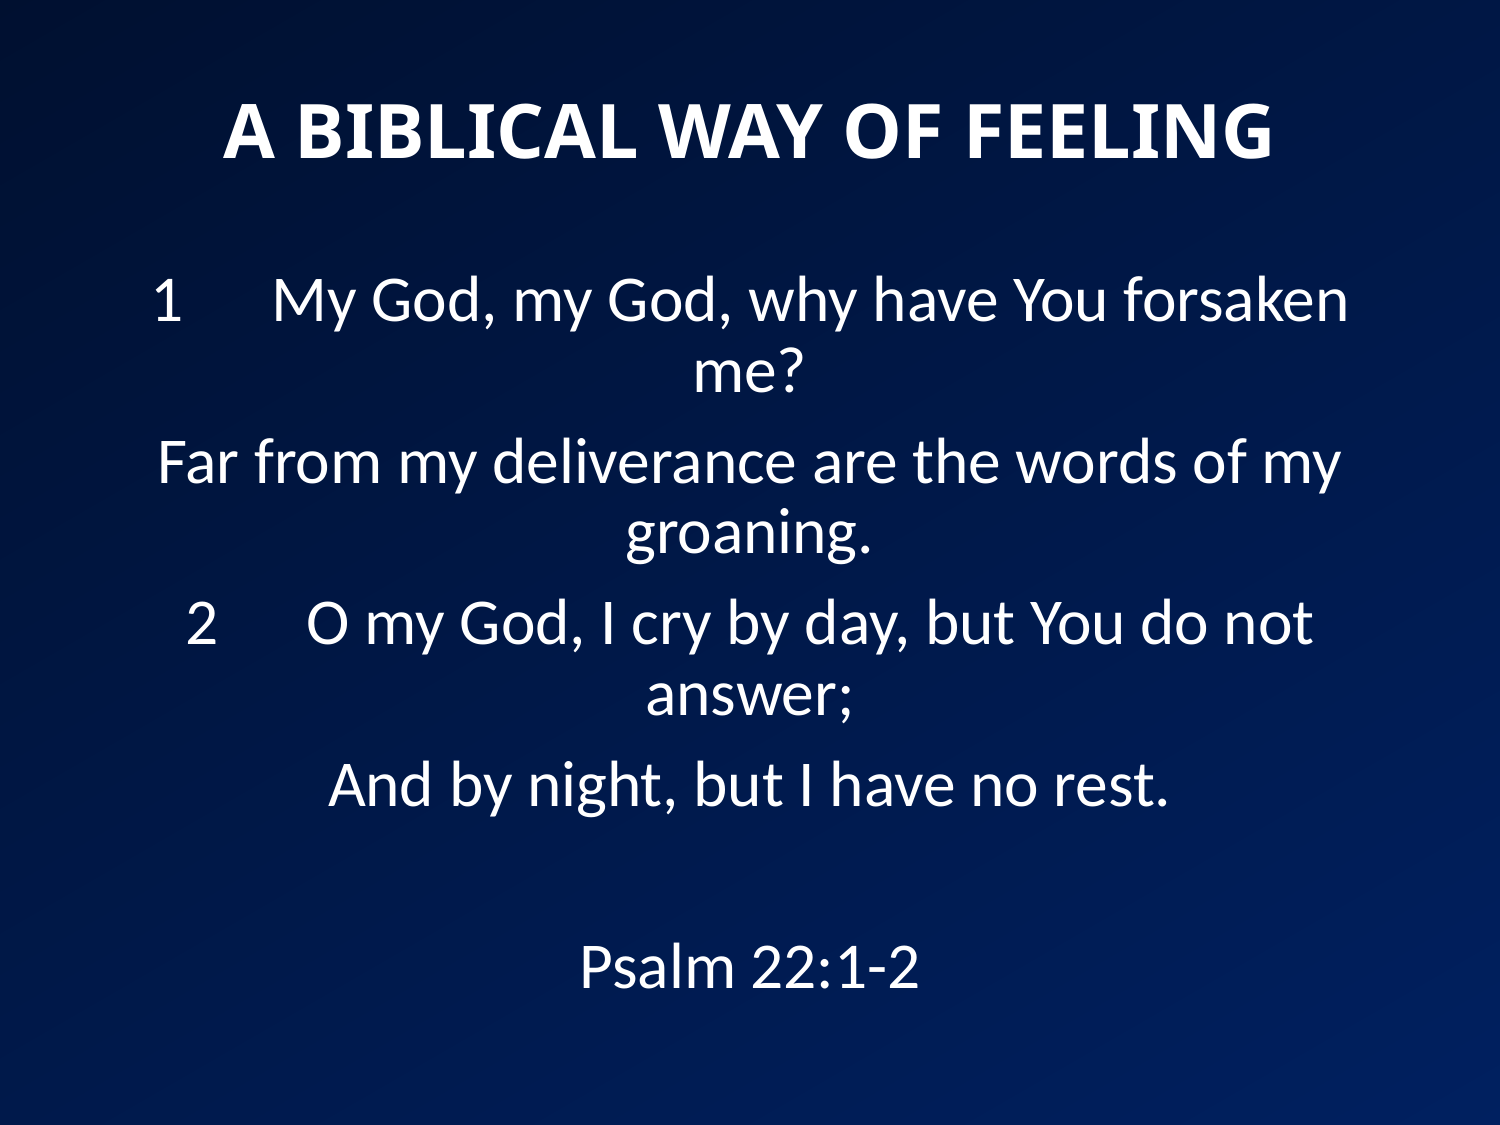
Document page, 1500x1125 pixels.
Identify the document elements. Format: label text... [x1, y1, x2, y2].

list 1 My God, my God, why have You forsaken me? Far from my deliverance are the words of my groaning. 2 O my God, I cry by day, but You do not answer; And by night, but I have no rest. Psalm 22:1-2 [103, 257, 1397, 1014]
title A BIBLICAL WAY OF FEELING [103, 59, 1397, 210]
